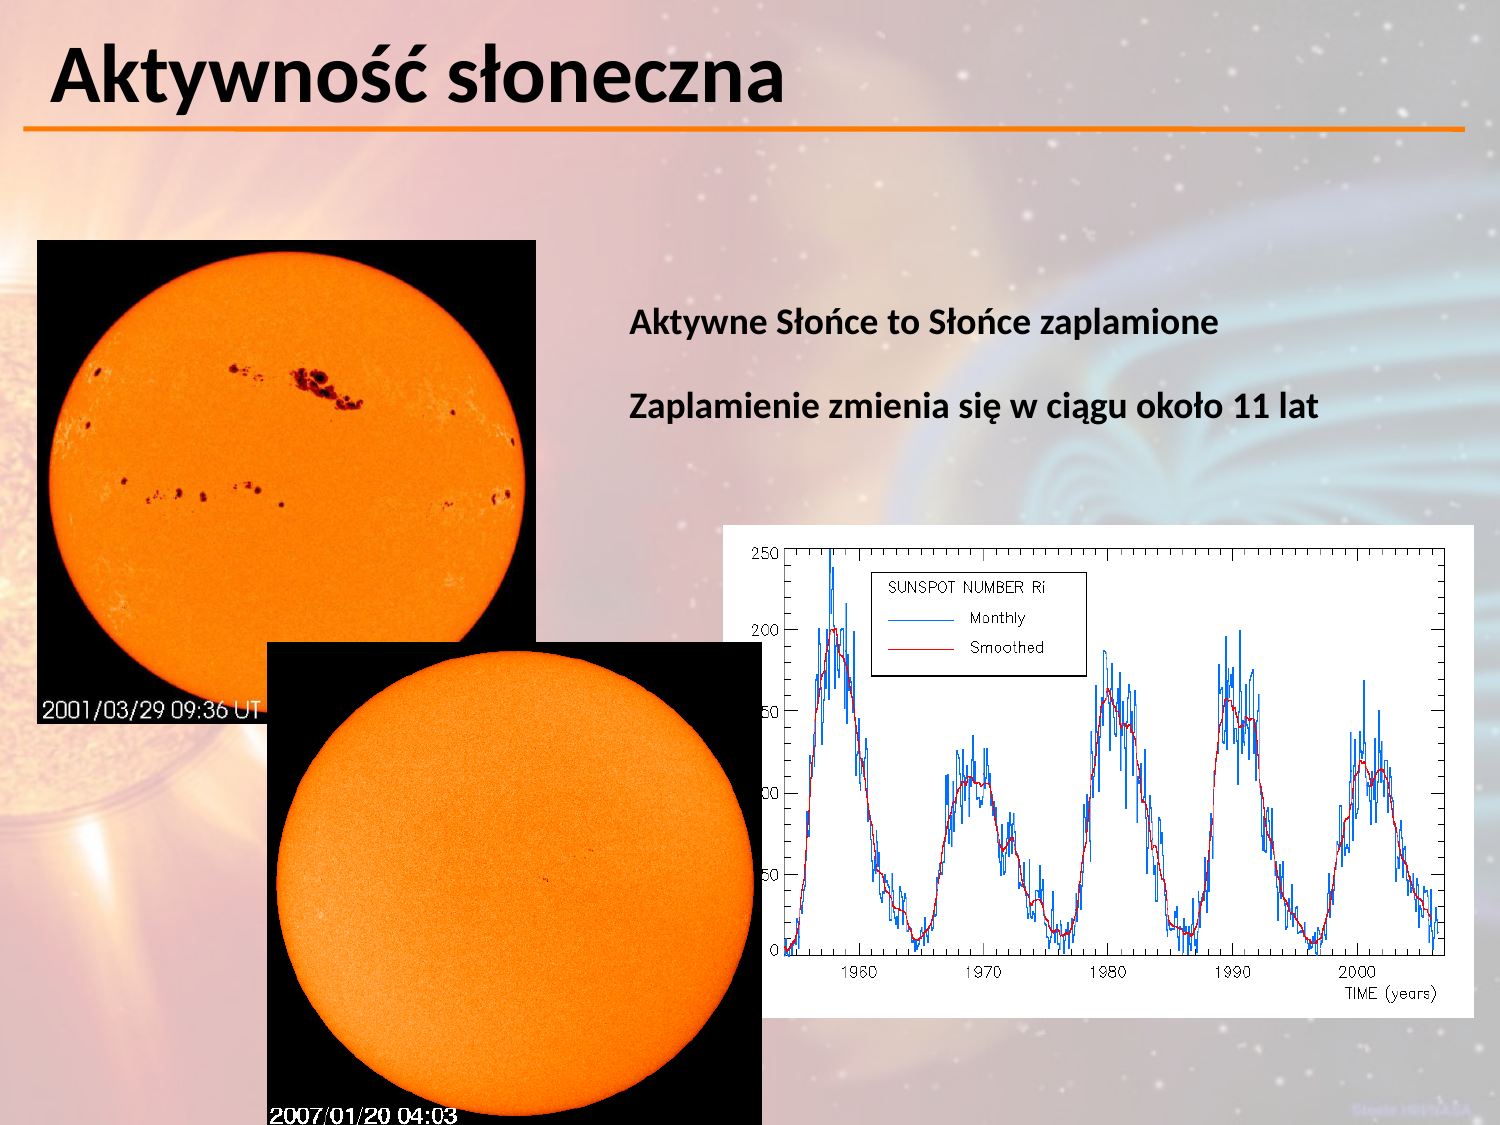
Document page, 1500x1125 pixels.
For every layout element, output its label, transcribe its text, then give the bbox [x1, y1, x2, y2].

text_box Aktywne Słońce to Słońce zaplamione Zaplamienie zmienia się w ciągu około 11 lat [616, 294, 1373, 426]
picture [36, 240, 1474, 1125]
text_box Aktywność słoneczna [35, 11, 1442, 127]
